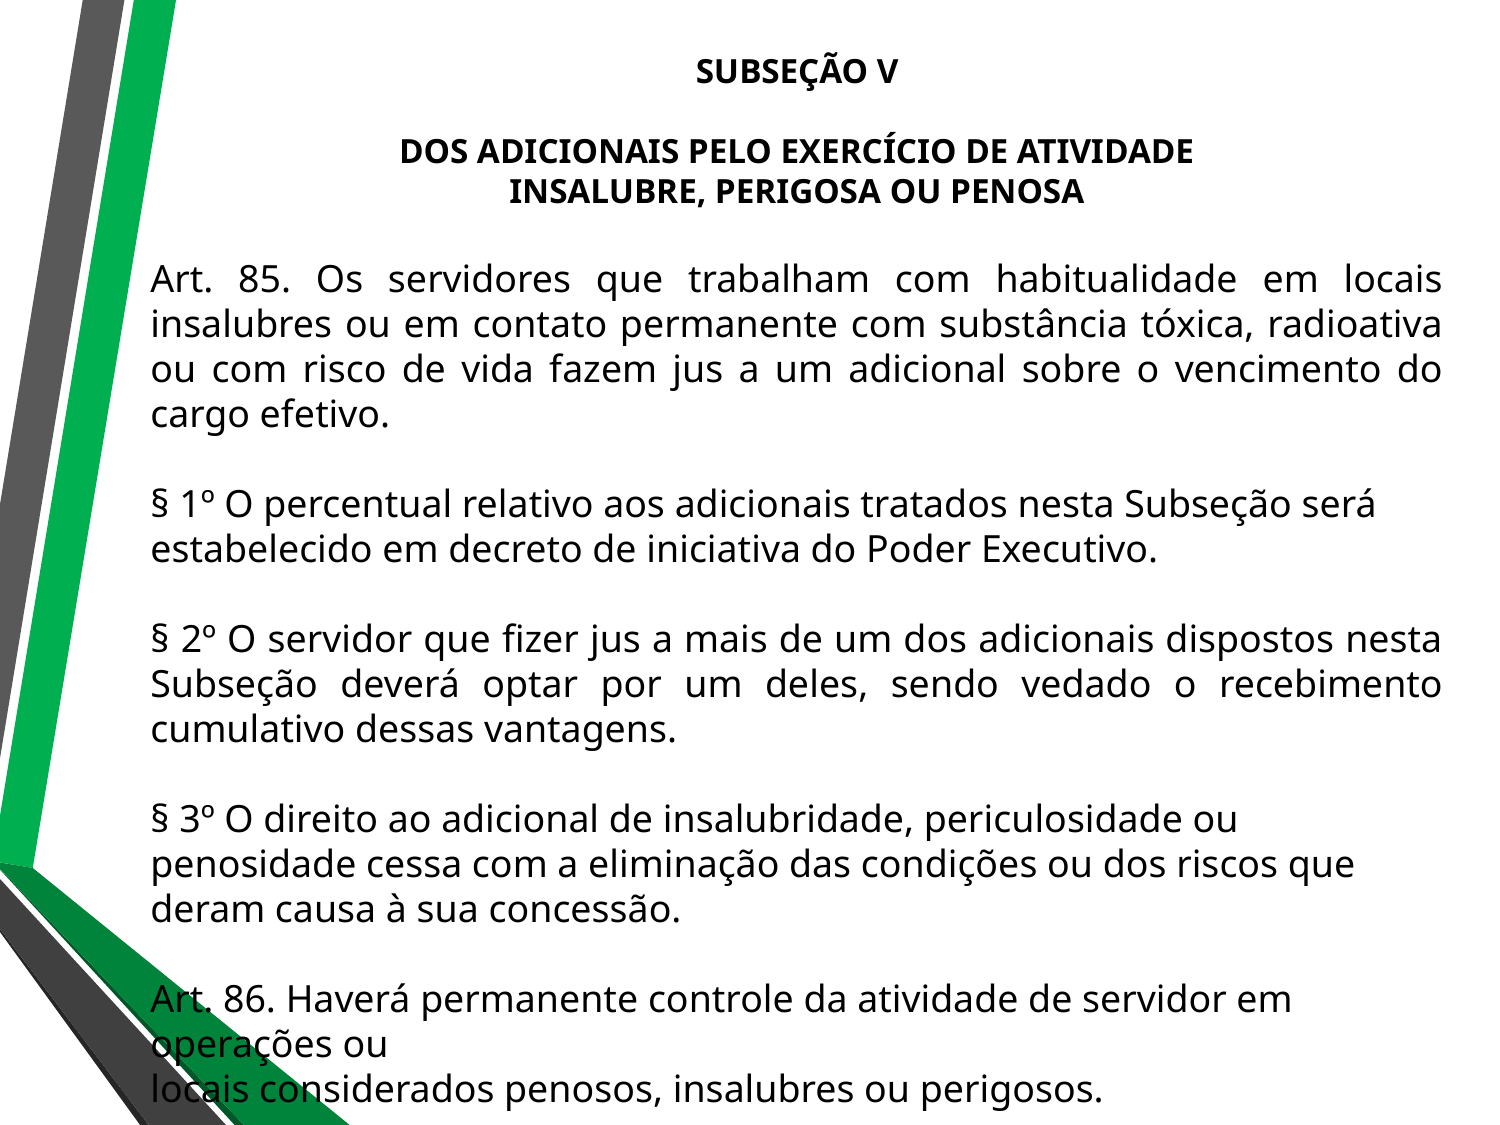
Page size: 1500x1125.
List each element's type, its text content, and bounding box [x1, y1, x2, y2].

text_box SUBSEÇÃO V DOS ADICIONAIS PELO EXERCÍCIO DE ATIVIDADE INSALUBRE, PERIGOSA OU PENOSA Art. 85. Os servidores que trabalham com habitualidade em locais insalubres ou em contato permanente com substância tóxica, radioativa ou com risco de vida fazem jus a um adicional sobre o vencimento do cargo efetivo. § 1º O percentual relativo aos adicionais tratados nesta Subseção será estabelecido em decreto de iniciativa do Poder Executivo. § 2º O servidor que fizer jus a mais de um dos adicionais dispostos nesta Subseção deverá optar por um deles, sendo vedado o recebimento cumulativo dessas vantagens. § 3º O direito ao adicional de insalubridade, periculosidade ou penosidade cessa com a eliminação das condições ou dos riscos que deram causa à sua concessão. Art. 86. Haverá permanente controle da atividade de servidor em operações ou locais considerados penosos, insalubres ou perigosos. Art. 87. Na concessão dos adicionais de insalubridade, periculosidade ou penosidade, serão observadas as situações especificadas na legislação Municipal. [135, 42, 1459, 1125]
